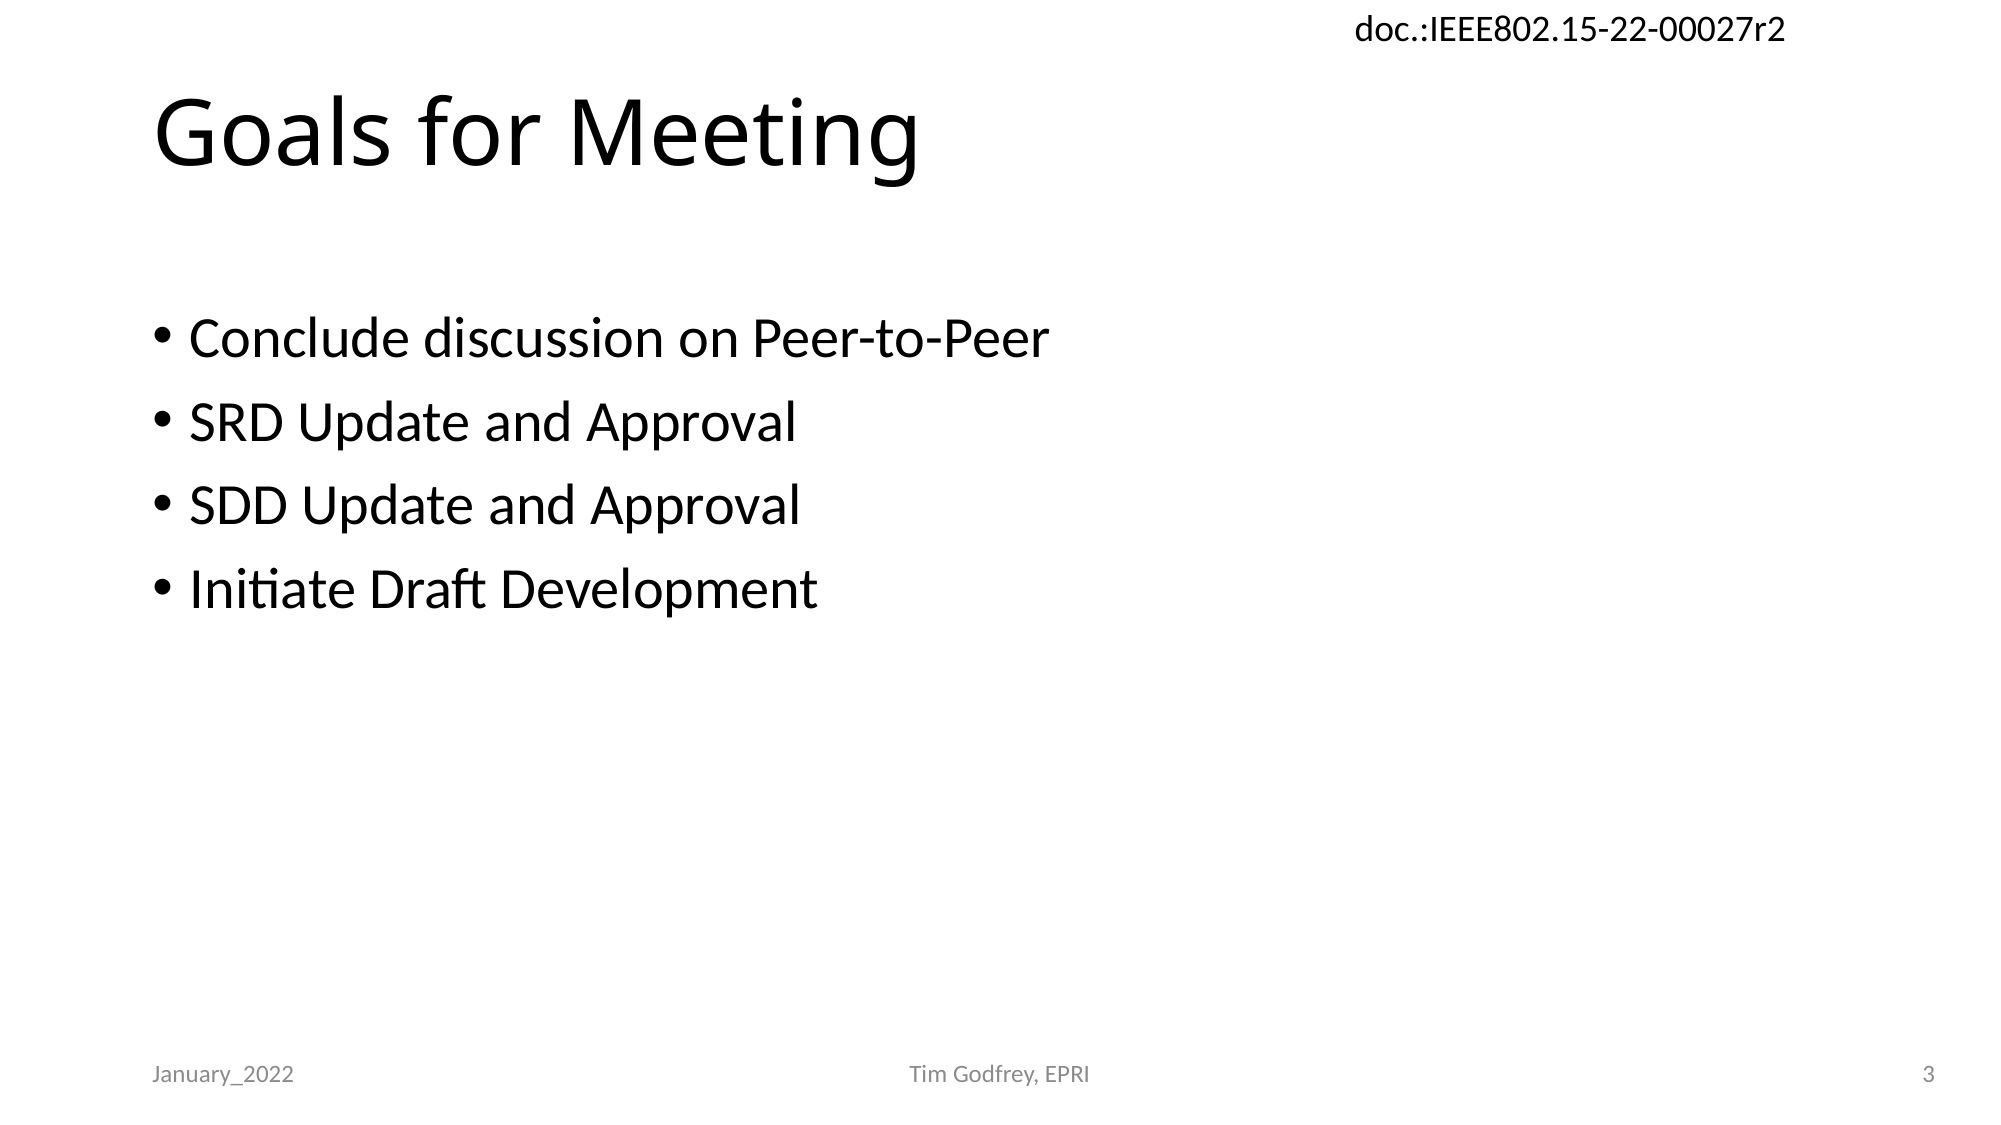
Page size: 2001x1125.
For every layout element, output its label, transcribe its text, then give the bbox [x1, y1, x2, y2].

slide_number 3 [1462, 1042, 1950, 1103]
title Goals for Meeting [137, 59, 1863, 213]
list Conclude discussion on Peer-to-Peer SRD Update and Approval SDD Update and Approval Initiate Draft Development [137, 299, 1863, 1014]
footer Tim Godfrey, EPRI [662, 1042, 1338, 1103]
slide_number January_2022 [137, 1042, 588, 1103]
